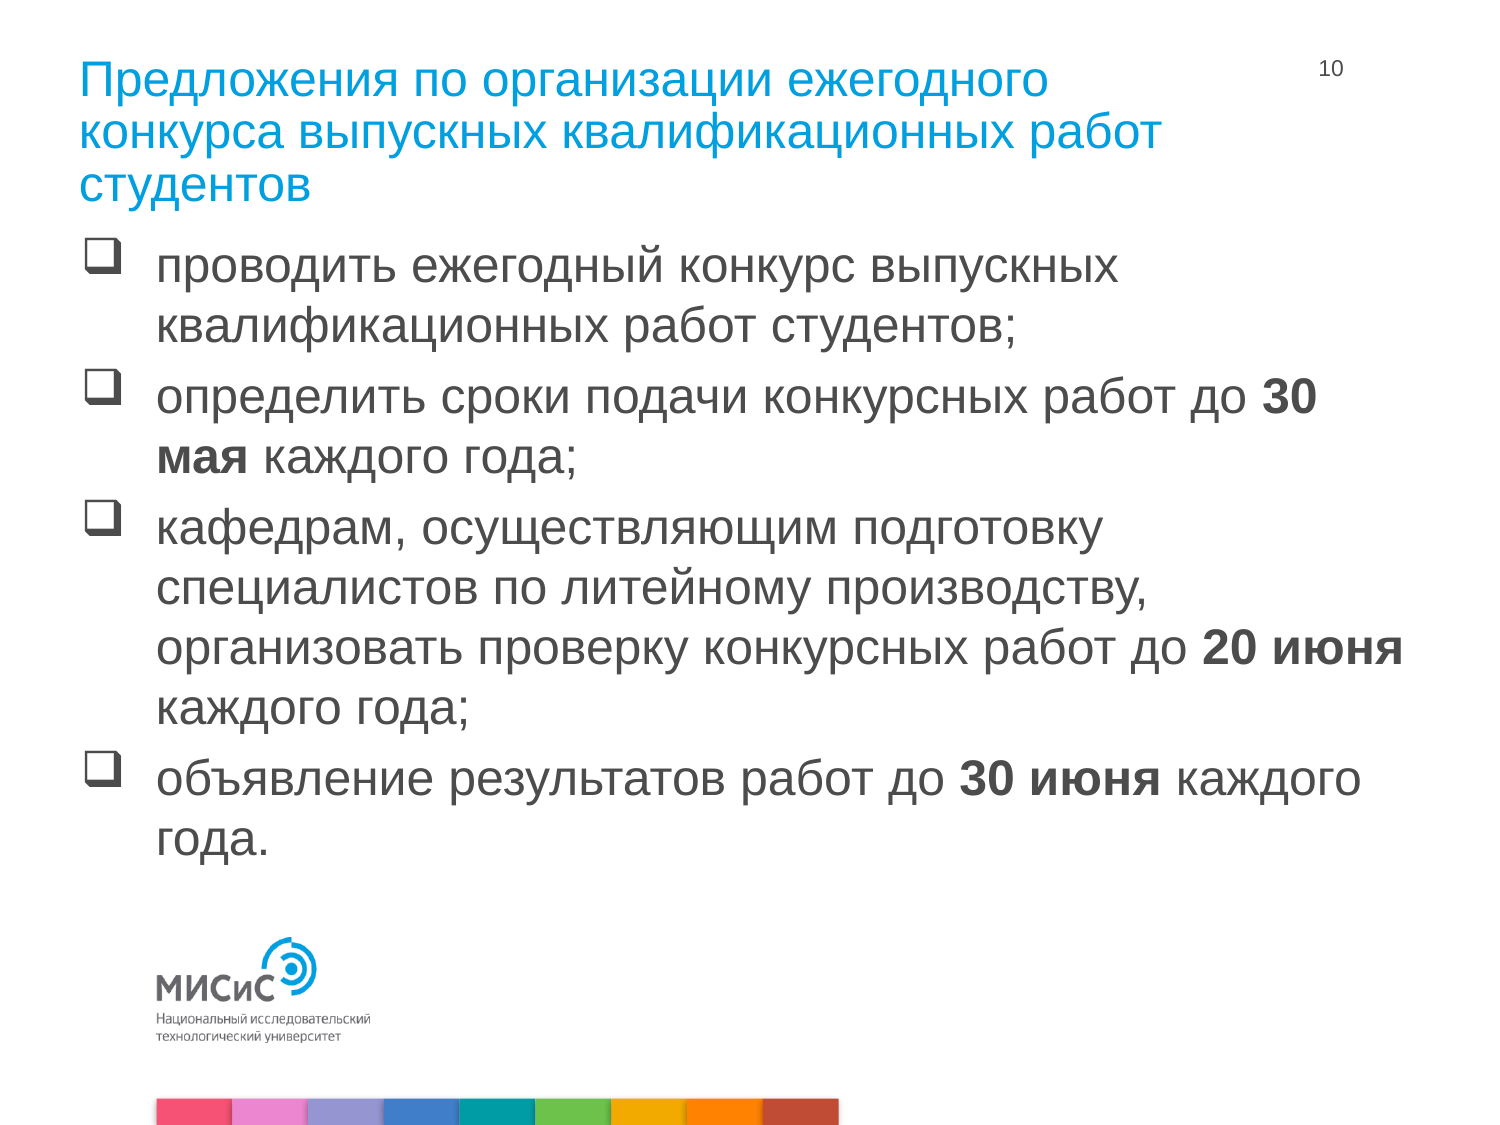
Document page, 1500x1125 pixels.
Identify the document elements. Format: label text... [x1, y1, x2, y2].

title Предложения по организации ежегодного конкурса выпускных квалификационных работ студентов [78, 53, 1223, 226]
text_box проводить ежегодный конкурс выпускных квалификационных работ студентов; определить сроки подачи конкурсных работ до 30 мая каждого года; кафедрам, осуществляющим подготовку специалистов по литейному производству, организовать проверку конкурсных работ до 20 июня каждого года; объявление результатов работ до 30 июня каждого года. [66, 225, 1434, 997]
picture [156, 997, 370, 1043]
slide_number 10 [1223, 53, 1344, 108]
